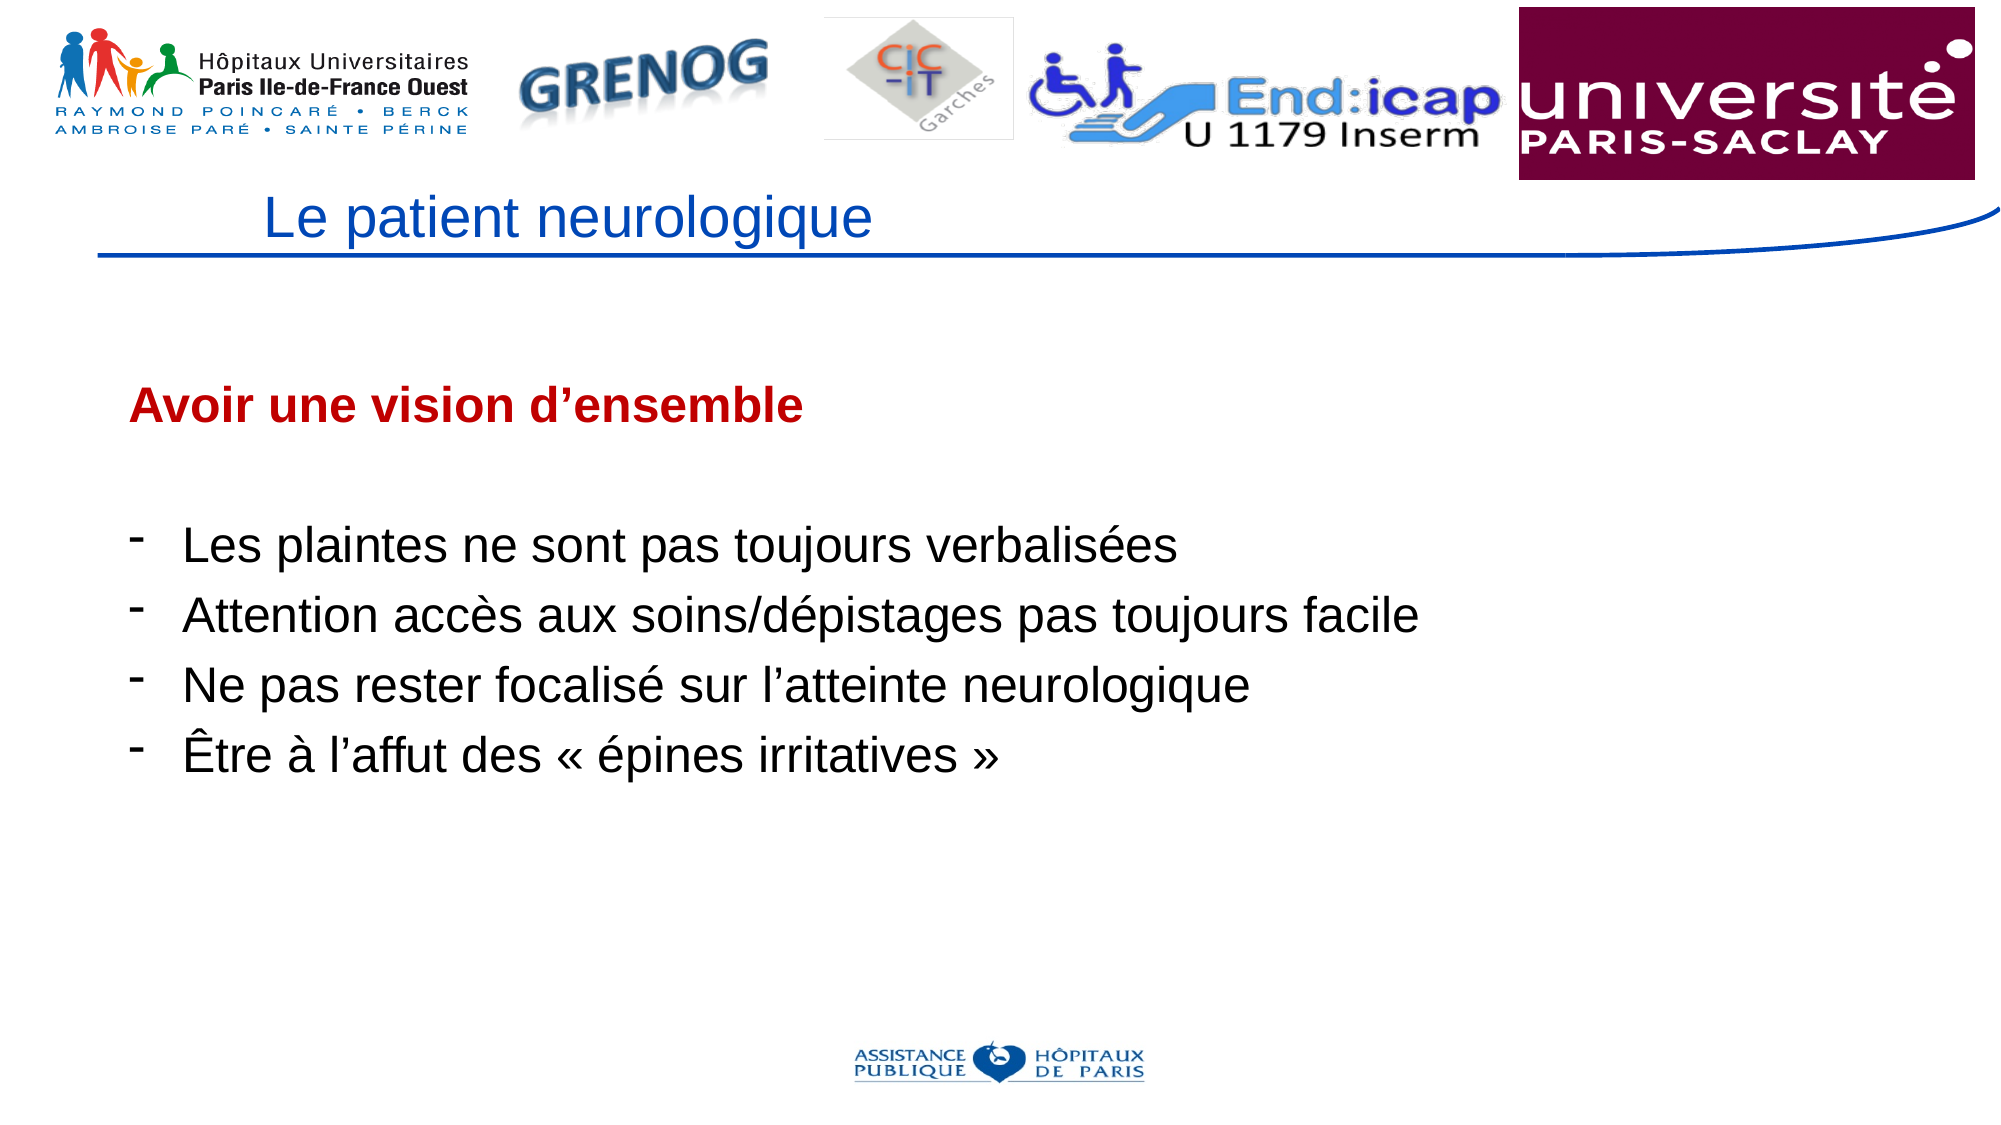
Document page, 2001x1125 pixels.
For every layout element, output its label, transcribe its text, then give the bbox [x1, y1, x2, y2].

picture [824, 1030, 1174, 1100]
title Le patient neurologique [196, 101, 943, 328]
picture [1519, 7, 1975, 180]
picture [493, 28, 800, 101]
picture [39, 19, 489, 146]
list Avoir une vision d’ensemble Les plaintes ne sont pas toujours verbalisées Attention accès aux soins/dépistages pas toujours facile Ne pas rester focalisé sur l’atteinte neurologique Être à l’affut des « épines irritatives » [113, 365, 1609, 972]
picture [1015, 28, 1516, 180]
picture [824, 17, 1014, 140]
